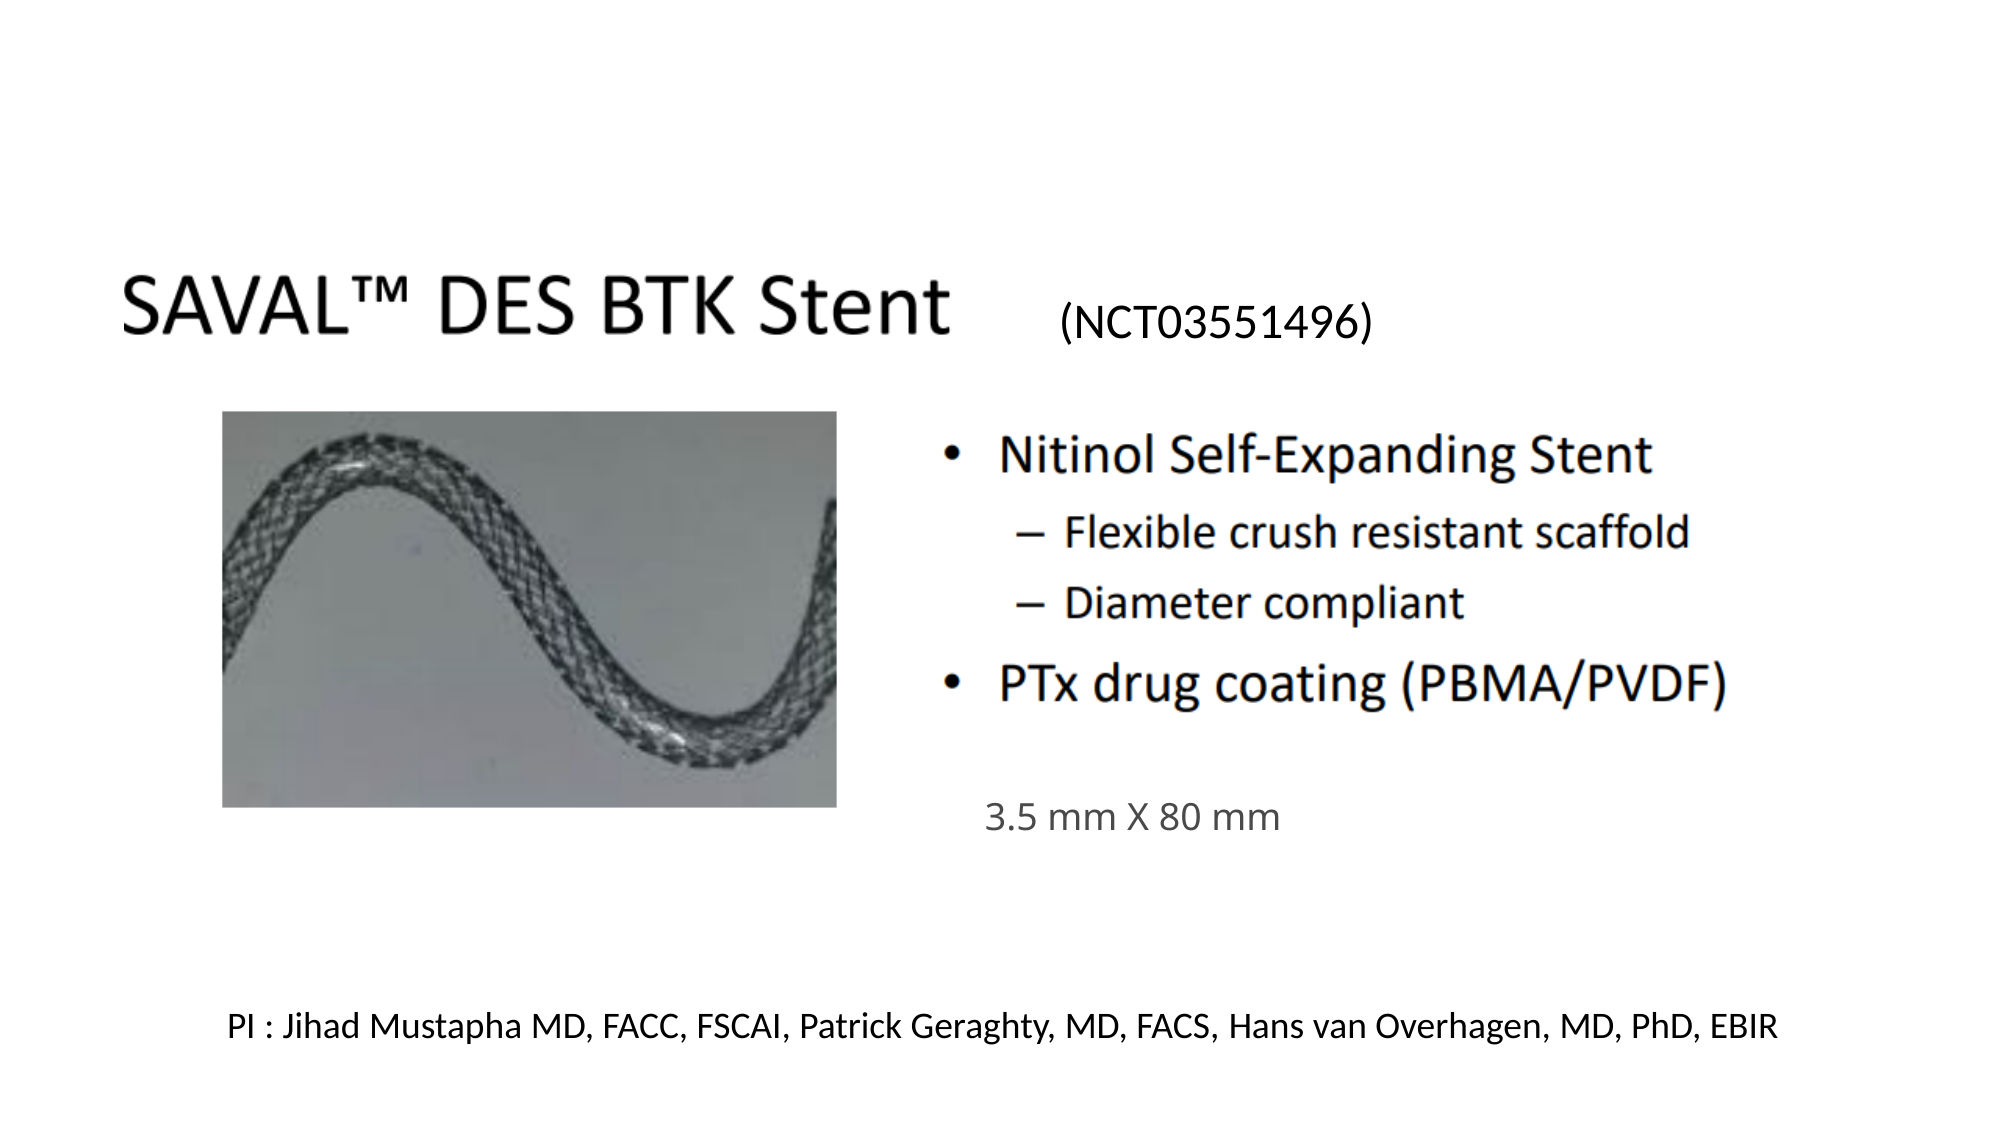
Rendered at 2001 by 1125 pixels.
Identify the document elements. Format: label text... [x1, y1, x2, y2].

text_box 3.5 mm X 80 mm [969, 822, 1297, 846]
picture [124, 255, 1883, 822]
text_box PI : Jihad Mustapha MD, FACC, FSCAI, Patrick Geraghty, MD, FACS, Hans van Overhagen, MD, PhD, EBIR [212, 993, 1795, 1054]
